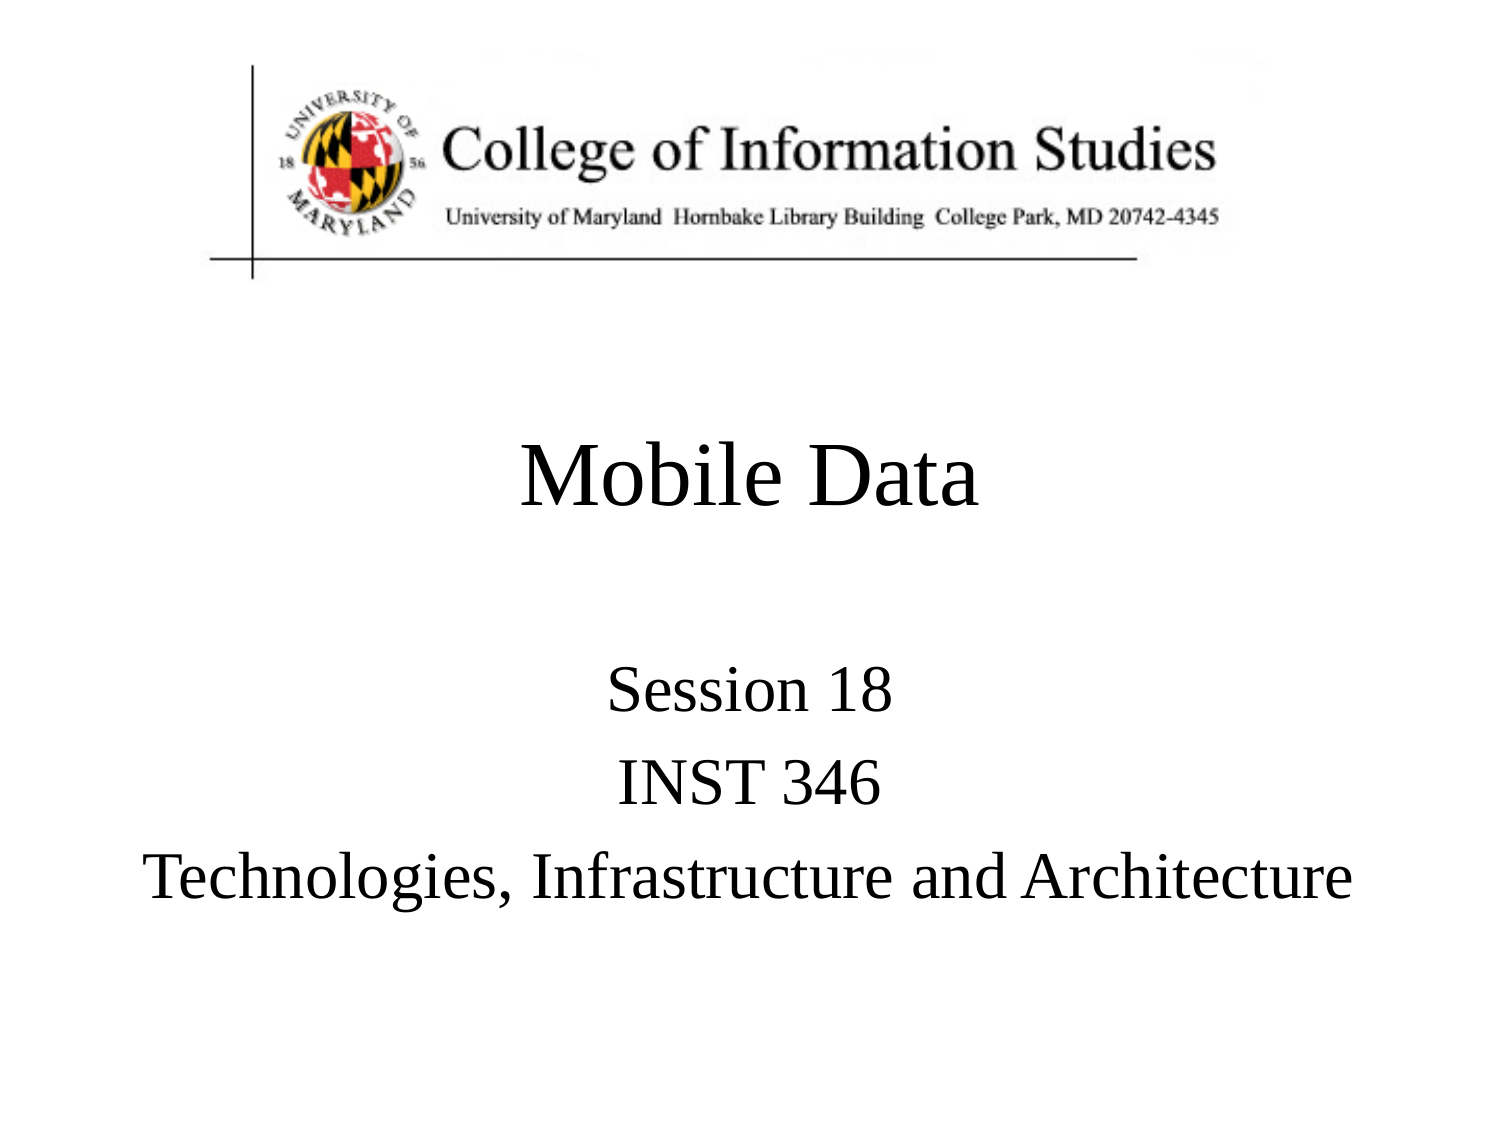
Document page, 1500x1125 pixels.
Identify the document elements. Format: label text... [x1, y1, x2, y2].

subtitle Session 18 INST 346 Technologies, Infrastructure and Architecture [37, 637, 1463, 926]
picture [199, 49, 1347, 311]
title Mobile Data [112, 374, 1388, 563]
